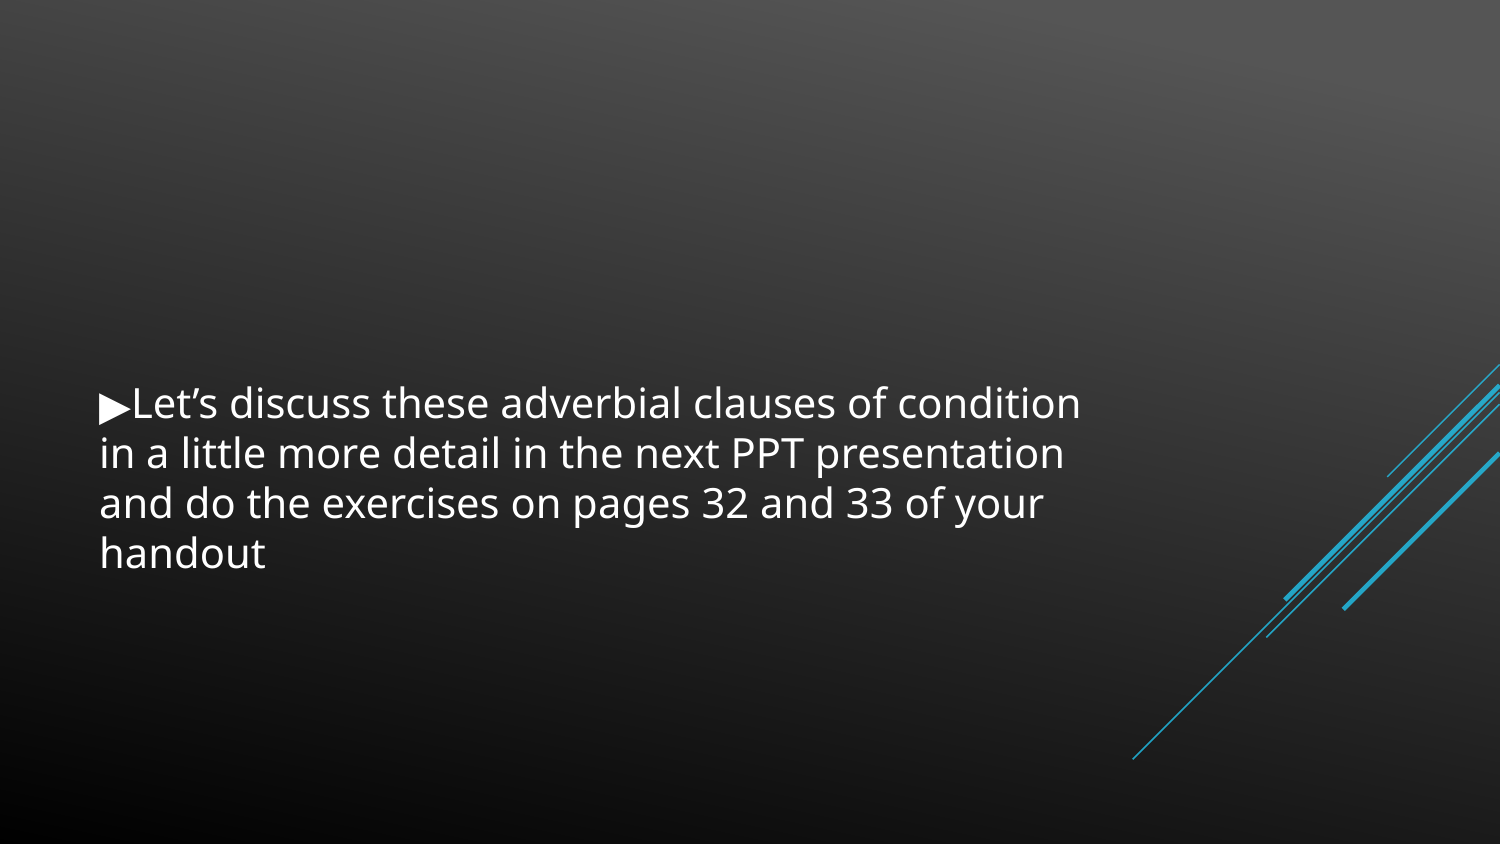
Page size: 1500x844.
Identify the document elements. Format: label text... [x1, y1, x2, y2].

list Let’s discuss these adverbial clauses of condition in a little more detail in the next PPT presentation and do the exercises on pages 32 and 33 of your handout [84, 254, 1135, 700]
text_box [0, 0, 1500, 844]
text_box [1132, 364, 1500, 760]
